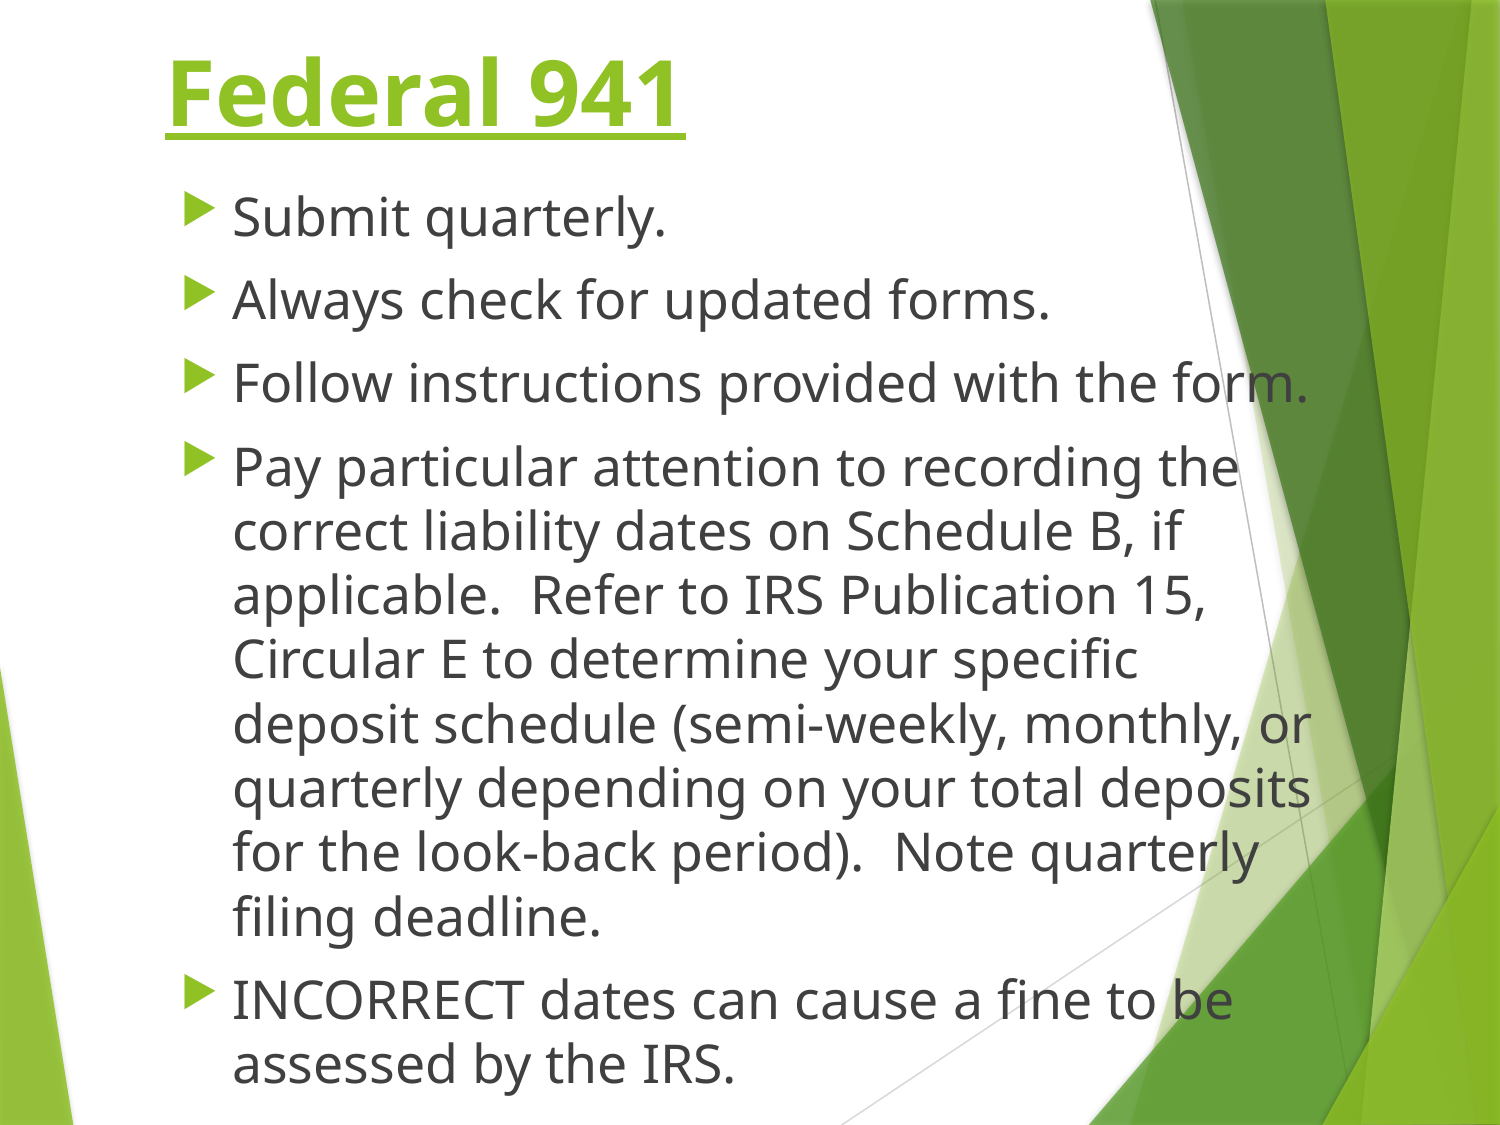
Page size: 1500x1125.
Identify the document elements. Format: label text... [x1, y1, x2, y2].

list Submit quarterly. Always check for updated forms. Follow instructions provided with the form. Pay particular attention to recording the correct liability dates on Schedule B, if applicable. Refer to IRS Publication 15, Circular E to determine your specific deposit schedule (semi-weekly, monthly, or quarterly depending on your total deposits for the look-back period). Note quarterly filing deadline. INCORRECT dates can cause a fine to be assessed by the IRS. [165, 174, 1335, 1113]
title Federal 941 [150, 27, 1319, 179]
